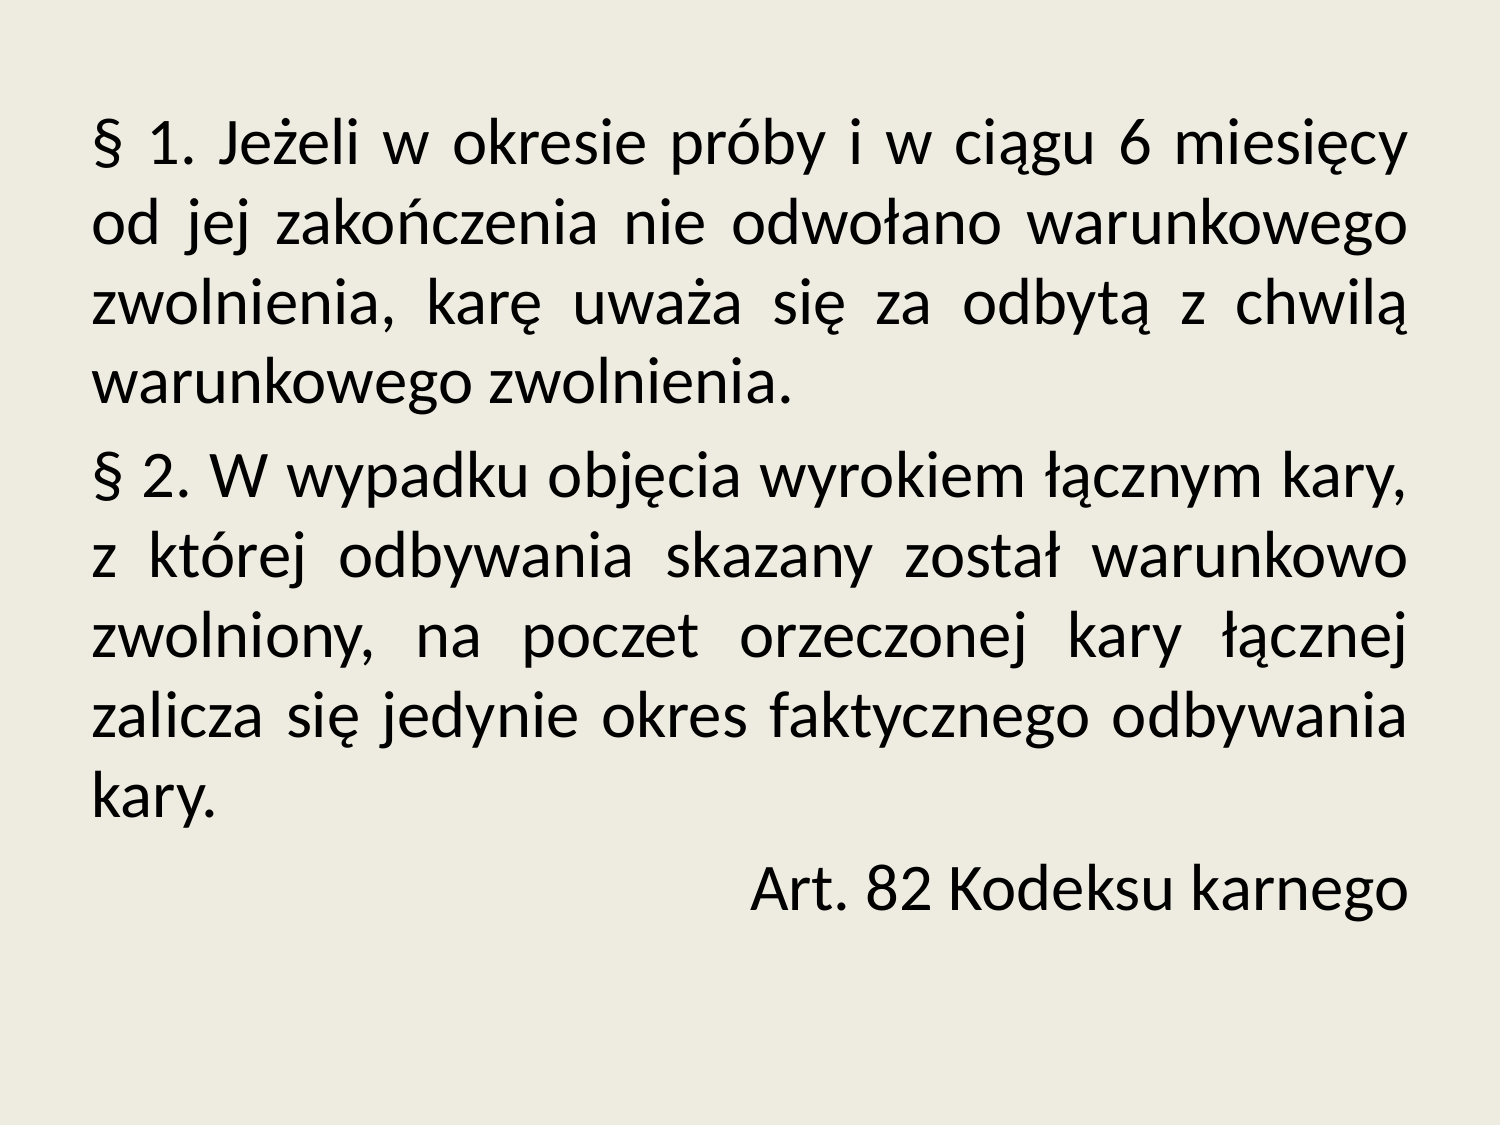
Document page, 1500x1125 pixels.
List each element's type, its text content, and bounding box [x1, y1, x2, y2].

list § 1. Jeżeli w okresie próby i w ciągu 6 miesięcy od jej zakończenia nie odwołano warunkowego zwolnienia, karę uważa się za odbytą z chwilą warunkowego zwolnienia. § 2. W wypadku objęcia wyrokiem łącznym kary, z której odbywania skazany został warunkowo zwolniony, na poczet orzeczonej kary łącznej zalicza się jedynie okres faktycznego odbywania kary. Art. 82 Kodeksu karnego [76, 90, 1425, 1005]
